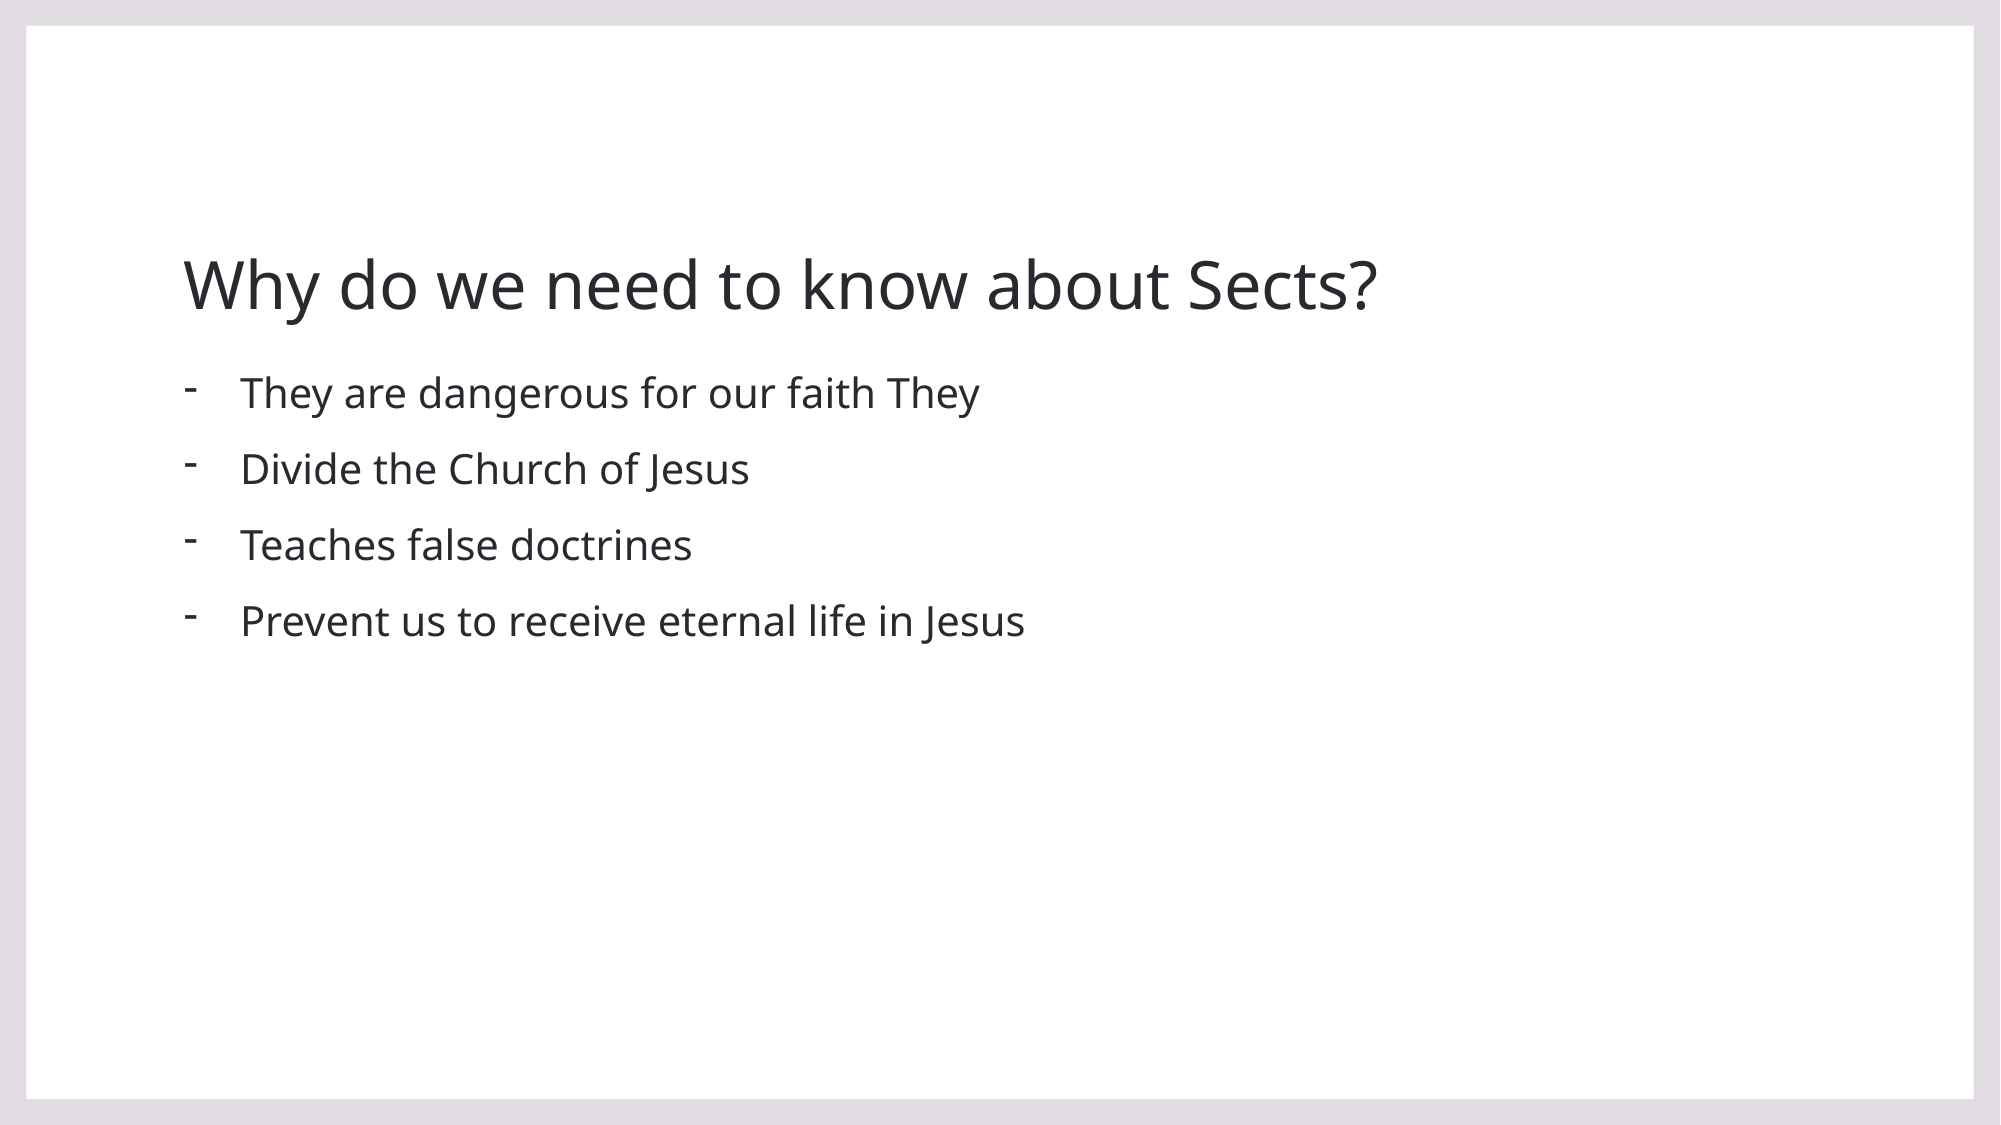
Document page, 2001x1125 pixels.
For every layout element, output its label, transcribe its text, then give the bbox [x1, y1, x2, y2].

list They are dangerous for our faith They Divide the Church of Jesus Teaches false doctrines Prevent us to receive eternal life in Jesus [168, 354, 1832, 1006]
title Why do we need to know about Sects? [168, 118, 1832, 331]
